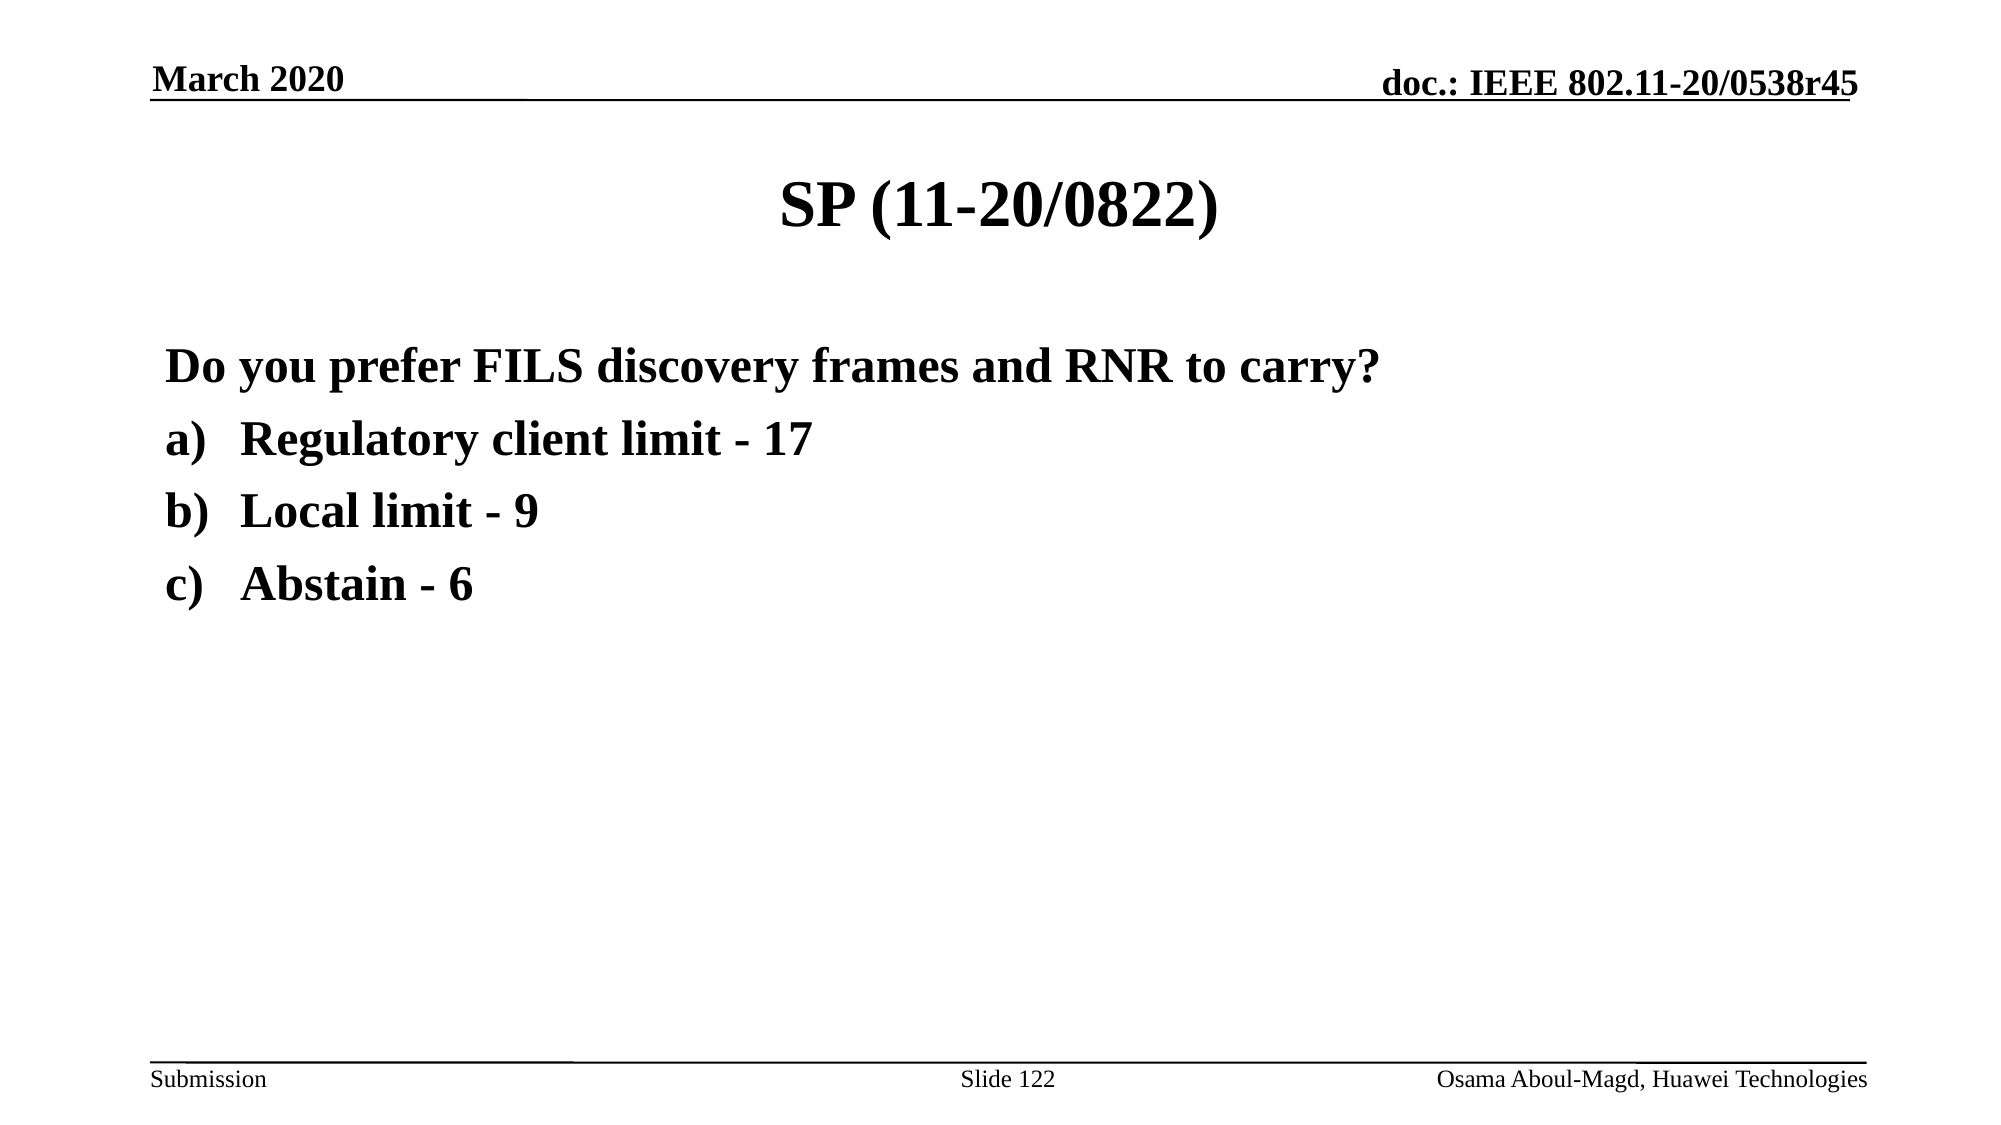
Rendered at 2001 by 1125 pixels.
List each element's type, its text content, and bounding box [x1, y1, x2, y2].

list Do you prefer FILS discovery frames and RNR to carry? Regulatory client limit - 17 Local limit - 9 Abstain - 6 [149, 324, 1850, 1000]
title SP (11-20/0822) [149, 112, 1850, 288]
slide_number Slide 122 [950, 1061, 1067, 1123]
footer Osama Aboul-Magd, Huawei Technologies [1171, 1061, 1869, 1093]
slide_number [152, 54, 563, 100]
